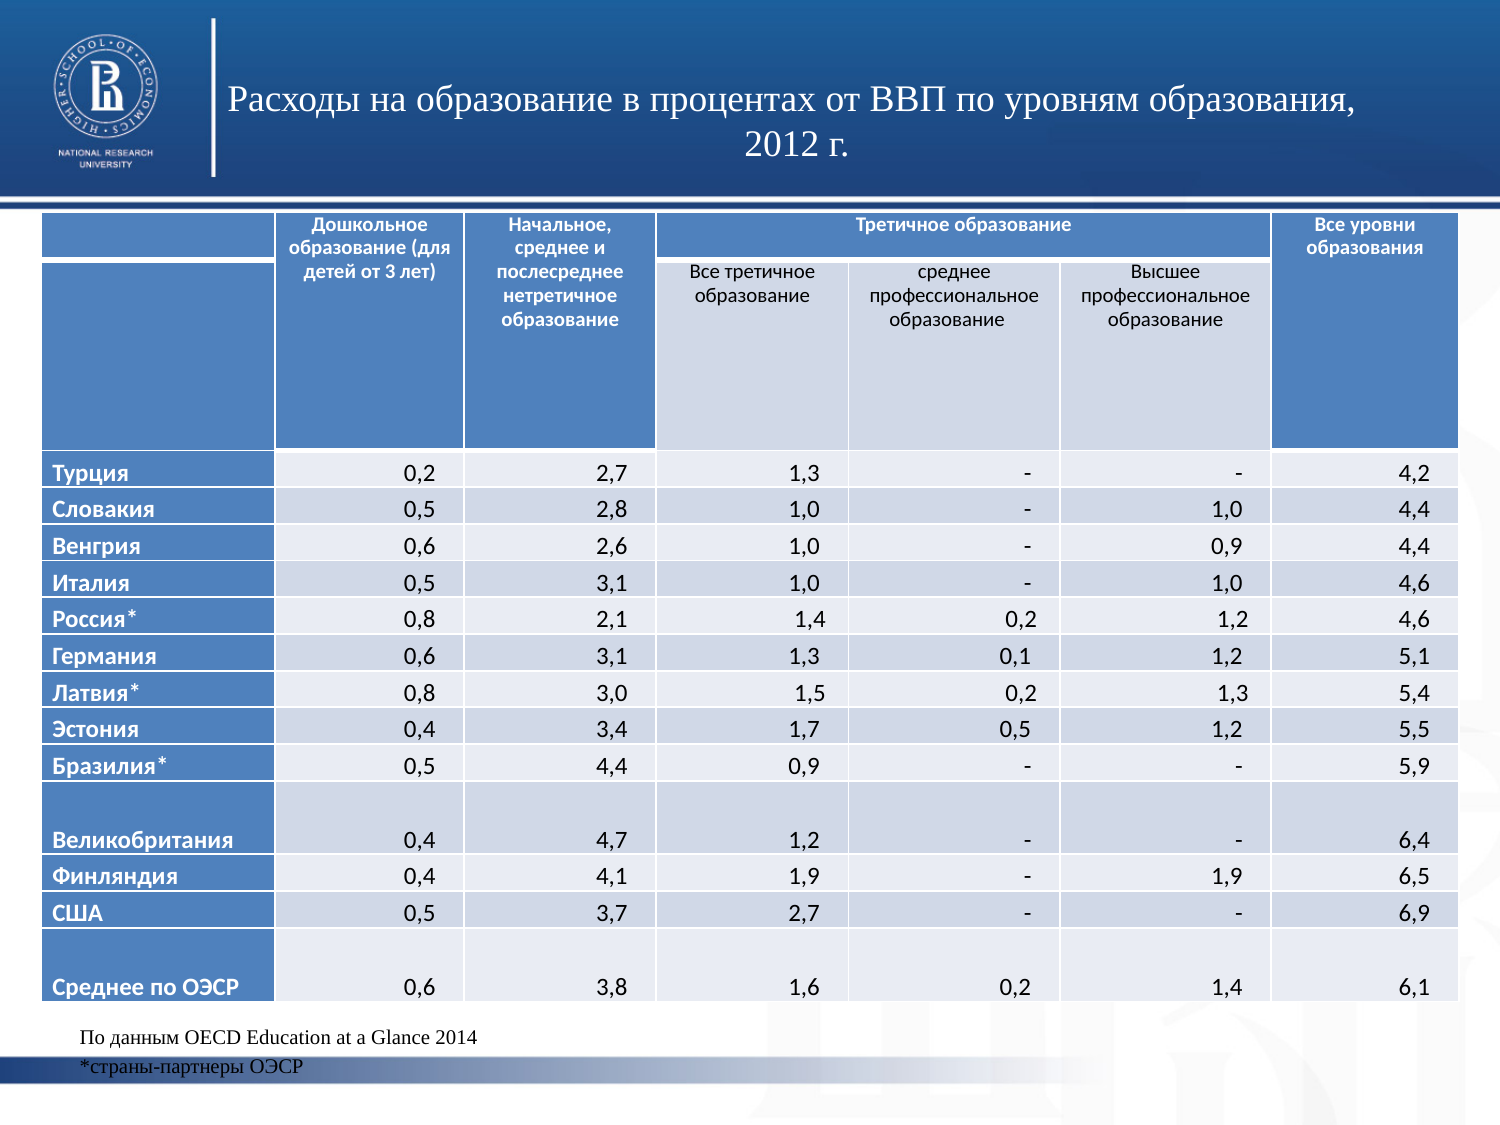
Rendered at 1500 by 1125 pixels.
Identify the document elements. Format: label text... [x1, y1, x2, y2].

table_cell 1,5 [657, 672, 848, 706]
table_cell 1,4 [657, 598, 848, 633]
table_cell 2,7 [657, 892, 848, 927]
text_box По данным OECD Education at a Glance 2014 *страны-партнеры ОЭСР [64, 987, 1235, 1114]
table_cell 0,6 [276, 525, 463, 560]
table_cell - [849, 782, 1059, 853]
table_cell Все третичное образование [657, 263, 848, 450]
table_cell 2,7 [465, 453, 655, 486]
table_header Все уровни образования [1272, 213, 1458, 448]
table_cell 0,1 [849, 635, 1059, 670]
table_cell 2,8 [465, 488, 655, 523]
table_header [42, 213, 274, 257]
table_cell [42, 263, 274, 450]
table_cell 5,1 [1272, 635, 1458, 670]
table_cell Россия* [42, 598, 274, 633]
table_cell 3,4 [465, 708, 655, 743]
table_cell Венгрия [42, 525, 274, 560]
table_cell Бразилия* [42, 745, 274, 780]
table_cell 3,8 [465, 929, 655, 987]
table_cell 0,2 [849, 929, 1059, 987]
table_cell 1,6 [657, 929, 848, 987]
table_cell Великобритания [42, 782, 274, 853]
table_cell 3,7 [465, 892, 655, 927]
table_cell 2,1 [465, 598, 655, 633]
table_cell Словакия [42, 488, 274, 523]
table_cell 0,4 [276, 855, 463, 890]
table_cell Латвия* [42, 672, 274, 706]
table_cell - [849, 561, 1059, 596]
table_cell 0,5 [276, 892, 463, 927]
table_cell - [849, 745, 1059, 780]
table_cell 0,9 [657, 745, 848, 780]
table_cell 1,2 [1061, 635, 1270, 670]
table_cell 5,5 [1272, 708, 1458, 743]
table_cell 0,4 [276, 782, 463, 853]
table_header Третичное образование [657, 213, 1270, 257]
table_cell 4,4 [1272, 488, 1458, 523]
table_cell 0,5 [849, 708, 1059, 743]
table_cell - [849, 892, 1059, 927]
table_cell 4,6 [1272, 598, 1458, 633]
table_cell 0,9 [1061, 525, 1270, 560]
table_cell - [1061, 782, 1270, 853]
table_cell 1,0 [657, 488, 848, 523]
table_header Дошкольное образование (для детей от 3 лет) [276, 213, 463, 448]
table_cell Турция [42, 451, 274, 486]
table_cell 1,0 [1061, 488, 1270, 523]
table_cell 6,9 [1272, 892, 1458, 927]
table_cell 1,4 [1061, 929, 1270, 1001]
table_cell 4,4 [465, 745, 655, 780]
table_cell 4,2 [1272, 453, 1458, 486]
table_cell 1,0 [657, 525, 848, 560]
table_header Начальное, среднее и послесреднее нетретичное образование [465, 213, 655, 448]
table_cell 0,5 [276, 745, 463, 780]
table_cell Среднее по ОЭСР [42, 929, 274, 1001]
table_cell 0,6 [276, 929, 463, 987]
table_cell 4,7 [465, 782, 655, 853]
table_cell 0,2 [849, 598, 1059, 633]
table_cell 0,4 [276, 708, 463, 743]
table_cell 4,1 [465, 855, 655, 890]
table_cell 1,3 [657, 451, 848, 486]
table_cell 1,0 [1061, 561, 1270, 596]
table_cell Германия [42, 635, 274, 670]
table_cell 3,0 [465, 672, 655, 706]
table_cell 4,4 [1272, 525, 1458, 560]
picture [0, 0, 1500, 1125]
table_cell - [849, 525, 1059, 560]
table_cell 0,8 [276, 672, 463, 706]
table_cell Италия [42, 561, 274, 596]
table_cell 0,5 [276, 488, 463, 523]
table_cell - [1061, 892, 1270, 927]
table_cell Финляндия [42, 855, 274, 890]
table_cell 6,4 [1272, 782, 1458, 853]
table_cell 5,9 [1272, 745, 1458, 780]
table_cell 4,6 [1272, 561, 1458, 596]
table_cell 1,7 [657, 708, 848, 743]
table_cell 5,4 [1272, 672, 1458, 706]
table_cell 6,5 [1272, 855, 1458, 890]
table_cell - [849, 451, 1059, 486]
table_cell Высшее профессиональное образование [1061, 263, 1270, 450]
table_cell среднее профессиональное образование [849, 263, 1059, 450]
table_cell 0,2 [276, 453, 463, 486]
table_cell США [42, 892, 274, 927]
table_cell 1,2 [657, 782, 848, 853]
table_cell 6,1 [1272, 929, 1458, 1001]
table_cell - [1061, 451, 1270, 486]
table_cell 1,2 [1061, 708, 1270, 743]
table_cell 1,9 [657, 855, 848, 890]
table_cell 1,2 [1061, 598, 1270, 633]
table_cell 1,3 [657, 635, 848, 670]
table_cell - [849, 855, 1059, 890]
table_cell 3,1 [465, 561, 655, 596]
table_cell 0,8 [276, 598, 463, 633]
table_cell 0,2 [849, 672, 1059, 706]
table_cell 1,9 [1061, 855, 1270, 890]
table_cell 3,1 [465, 635, 655, 670]
table_cell - [1061, 745, 1270, 780]
table_cell 2,6 [465, 525, 655, 560]
table_cell 0,6 [276, 635, 463, 670]
text_box Расходы на образование в процентах от ВВП по уровням образования, 2012 г. [94, 66, 1500, 172]
table_cell 1,3 [1061, 672, 1270, 706]
table_cell - [849, 488, 1059, 523]
table_cell 1,0 [657, 561, 848, 596]
table_cell Эстония [42, 708, 274, 743]
table_cell 0,5 [276, 561, 463, 596]
